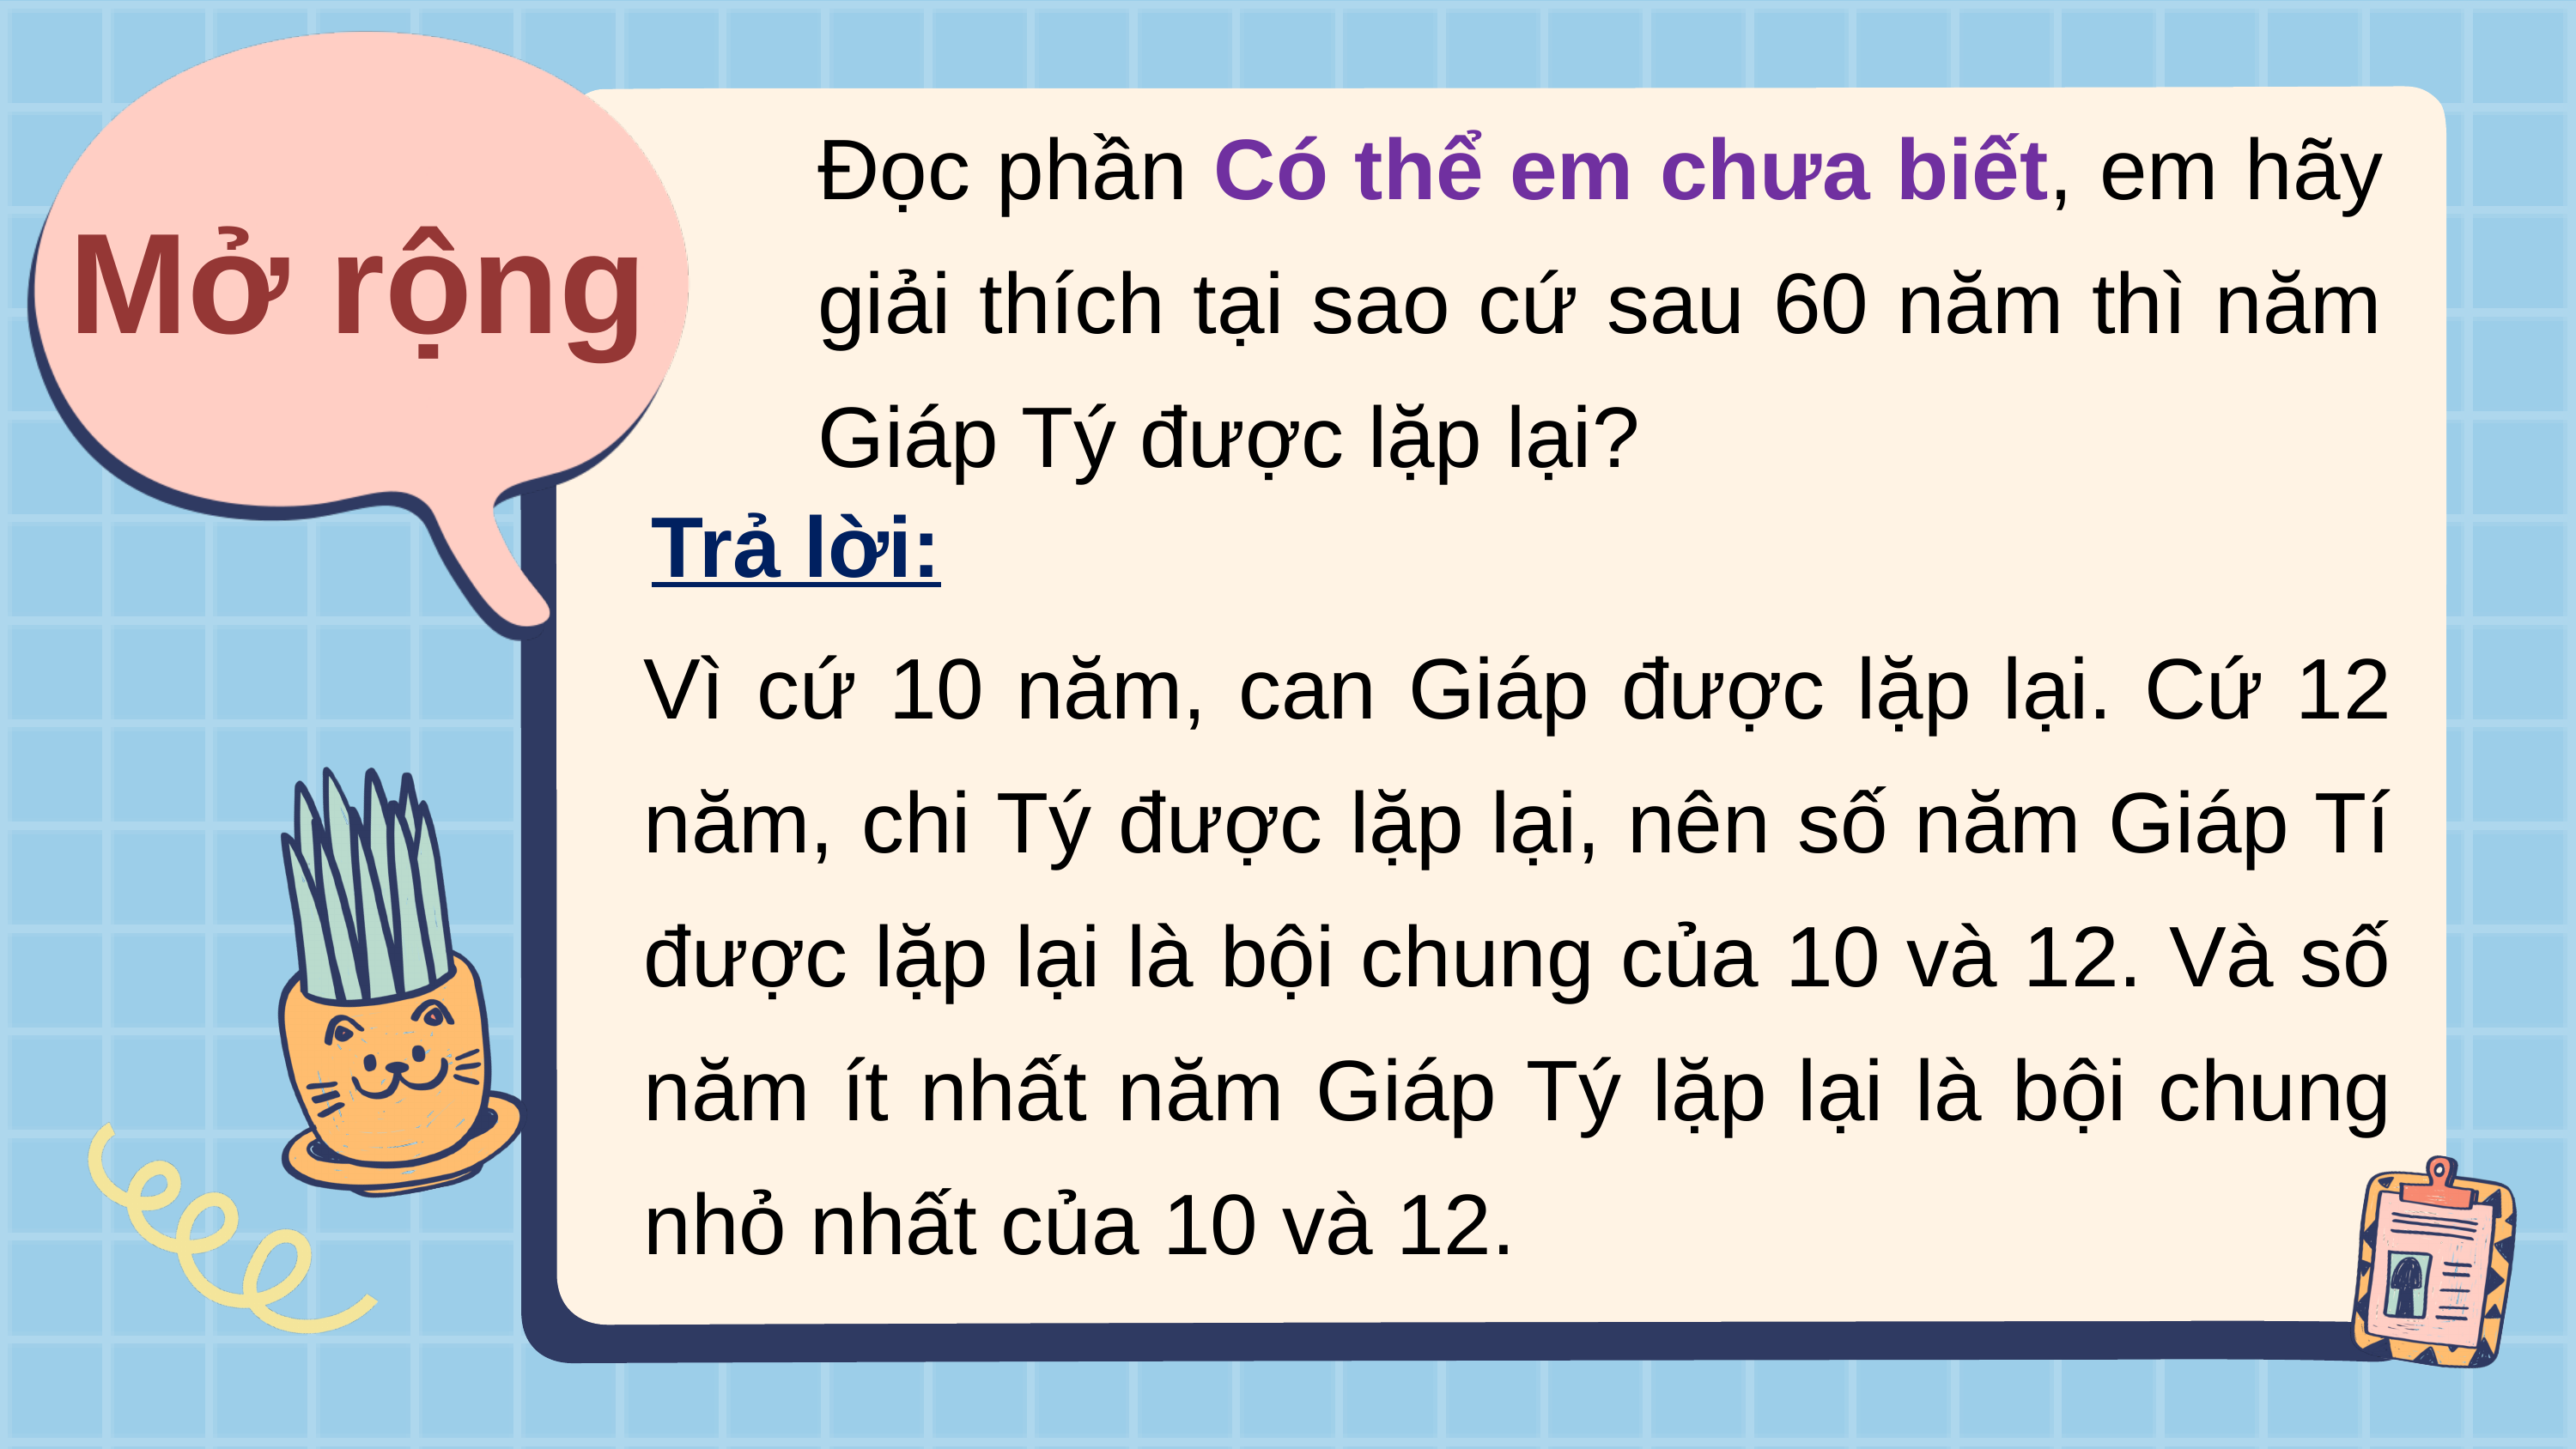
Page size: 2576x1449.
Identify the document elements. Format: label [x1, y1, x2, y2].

text_box [519, 86, 2448, 1364]
picture [0, 0, 2576, 1449]
